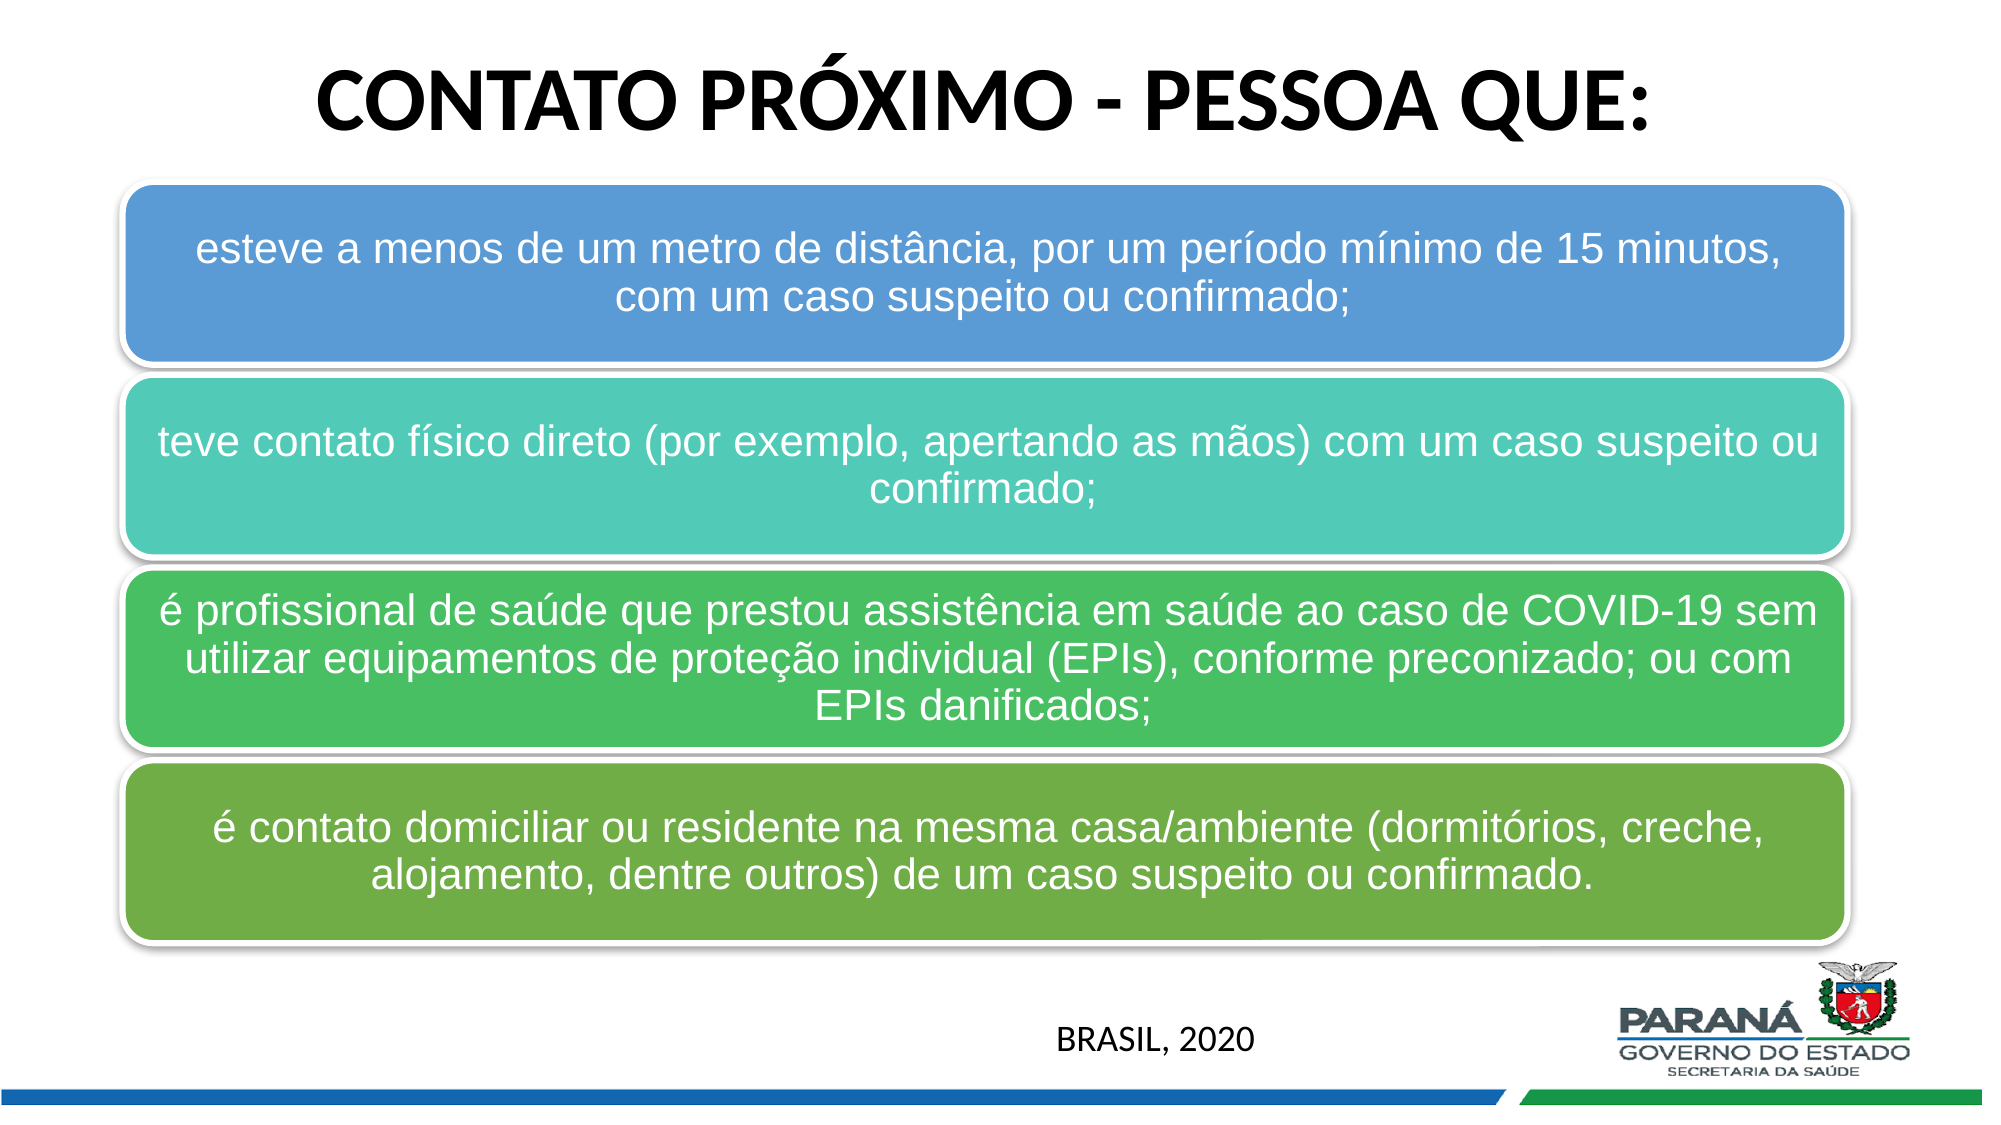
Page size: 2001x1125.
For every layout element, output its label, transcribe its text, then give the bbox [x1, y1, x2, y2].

picture [0, 0, 1982, 1125]
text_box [122, 172, 1848, 953]
text_box BRASIL, 2020 [1041, 1006, 1492, 1066]
title CONTATO PRÓXIMO - PESSOA QUE: [122, 24, 1848, 172]
